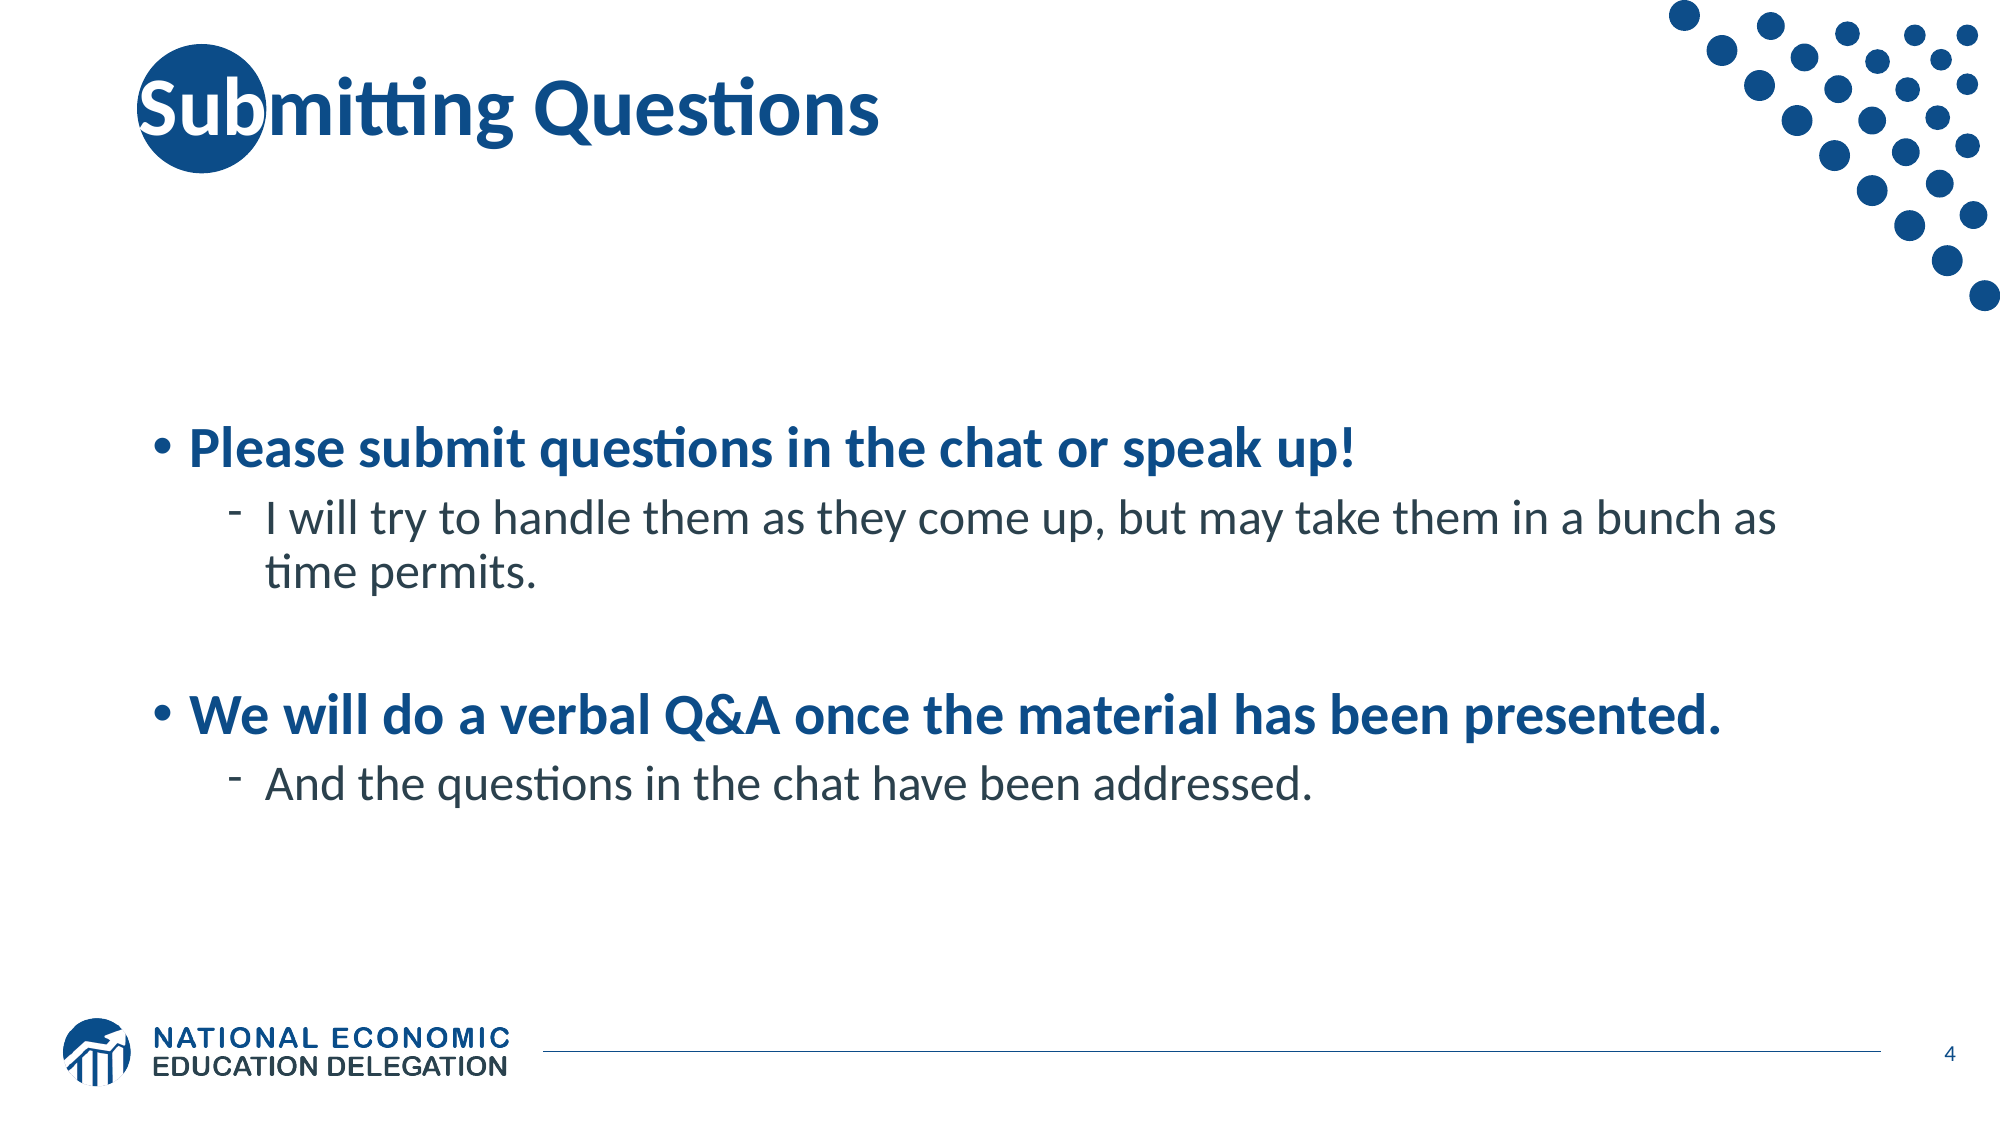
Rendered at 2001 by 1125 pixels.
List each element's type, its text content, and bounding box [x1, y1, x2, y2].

picture [55, 1013, 520, 1091]
list Please submit questions in the chat or speak up! I will try to handle them as they come up, but may take them in a bunch as time permits. We will do a verbal Q&A once the material has been presented. And the questions in the chat have been addressed. [137, 257, 1863, 972]
title Submitting Questions [124, 0, 1849, 218]
slide_number 4 [1521, 1022, 1972, 1082]
